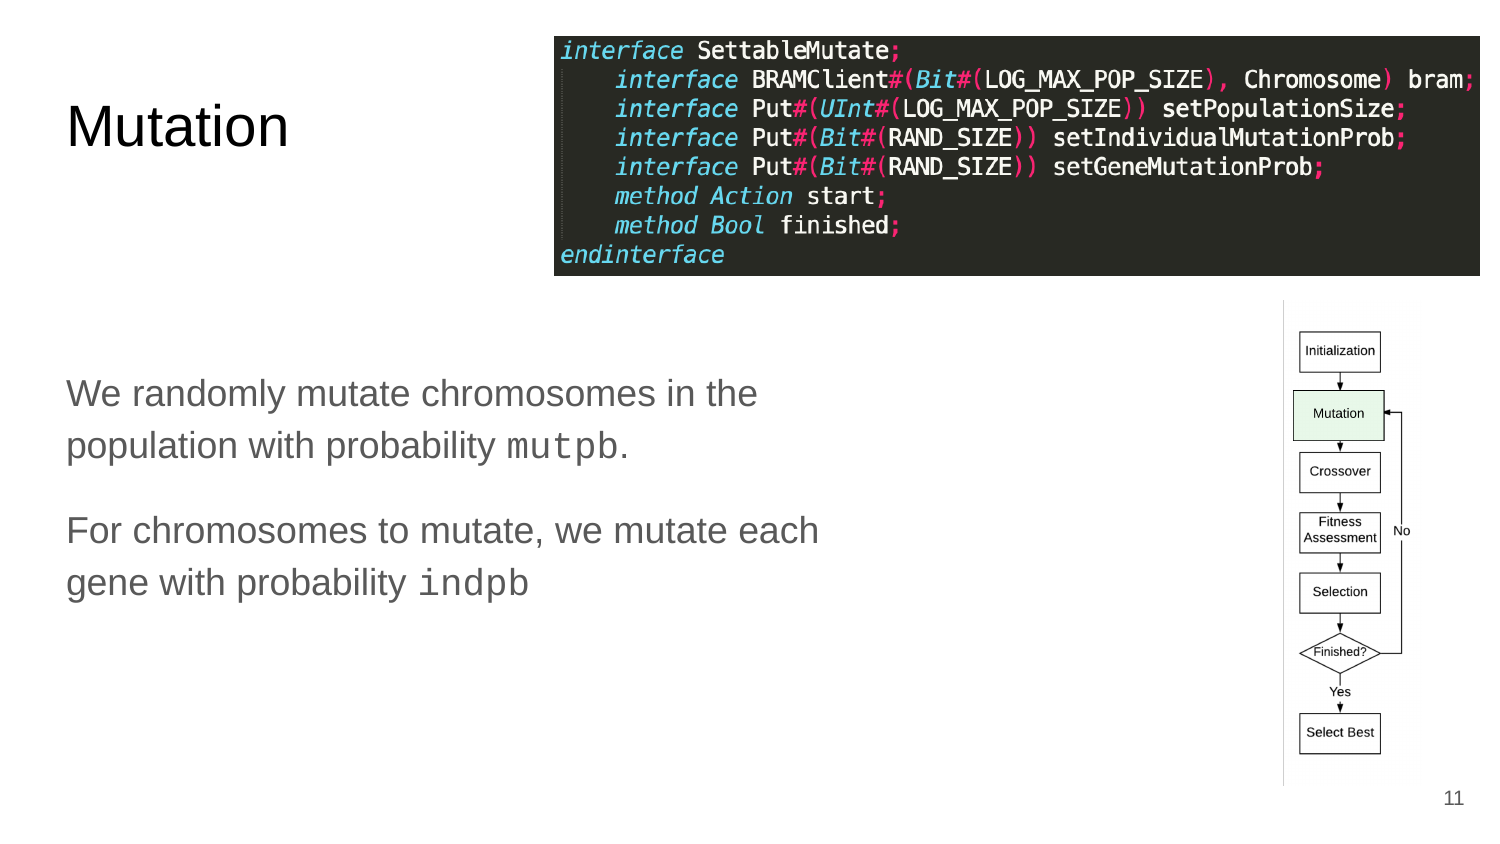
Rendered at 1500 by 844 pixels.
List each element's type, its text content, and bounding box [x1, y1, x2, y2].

picture [554, 36, 1481, 276]
title Mutation [51, 72, 549, 167]
slide_number ‹#› [1389, 764, 1480, 830]
list We randomly mutate chromosomes in the population with probability mutpb. For chromosomes to mutate, we mutate each gene with probability indpb [51, 347, 910, 750]
picture [1263, 280, 1443, 807]
